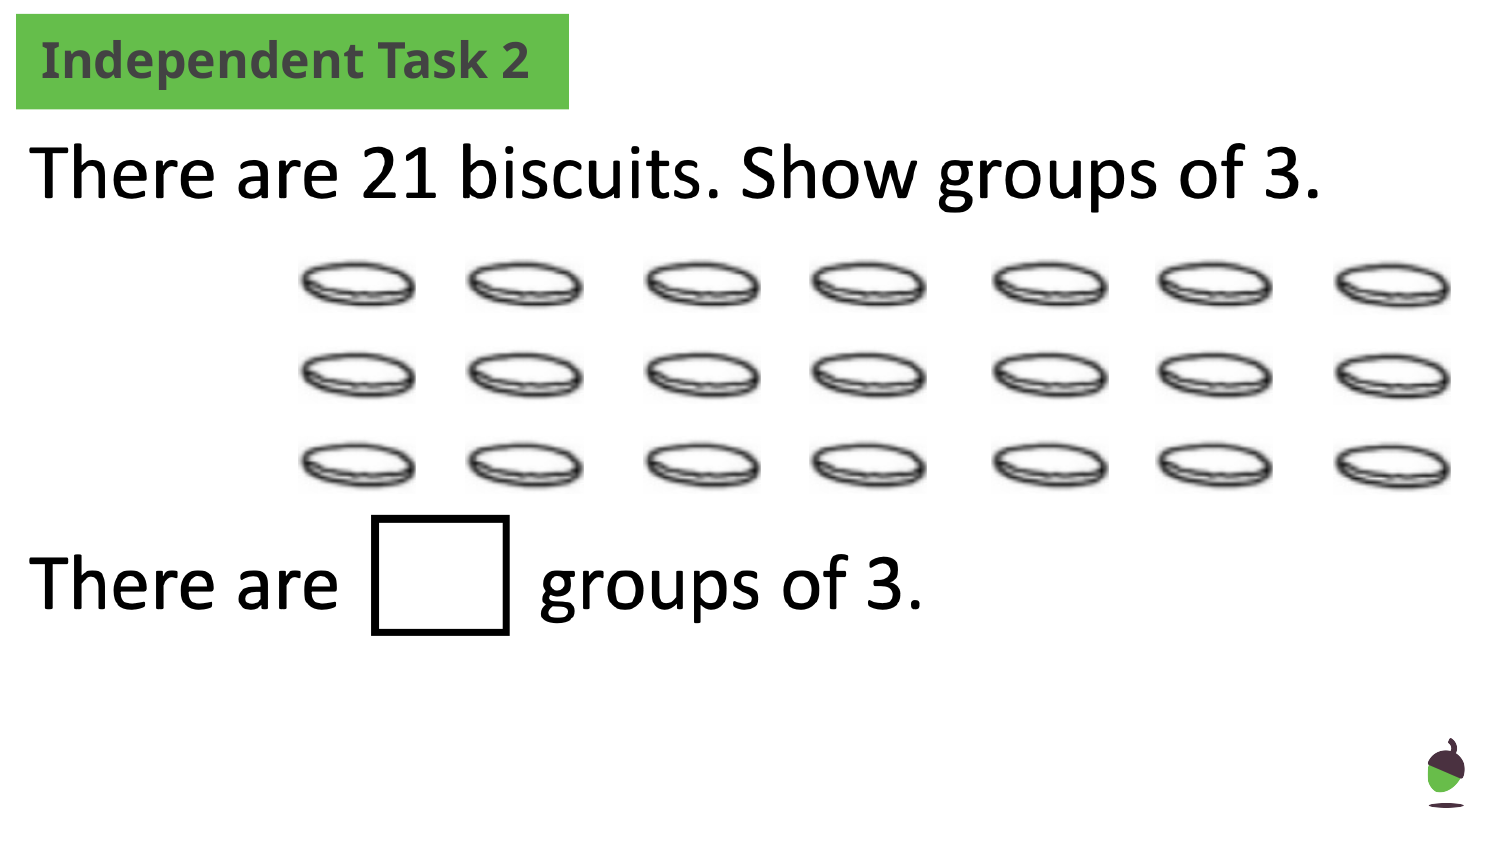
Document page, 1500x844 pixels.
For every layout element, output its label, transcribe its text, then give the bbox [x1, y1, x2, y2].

picture [24, 134, 1476, 650]
picture [1427, 738, 1465, 808]
text_box Independent Task 2 [16, 13, 569, 110]
